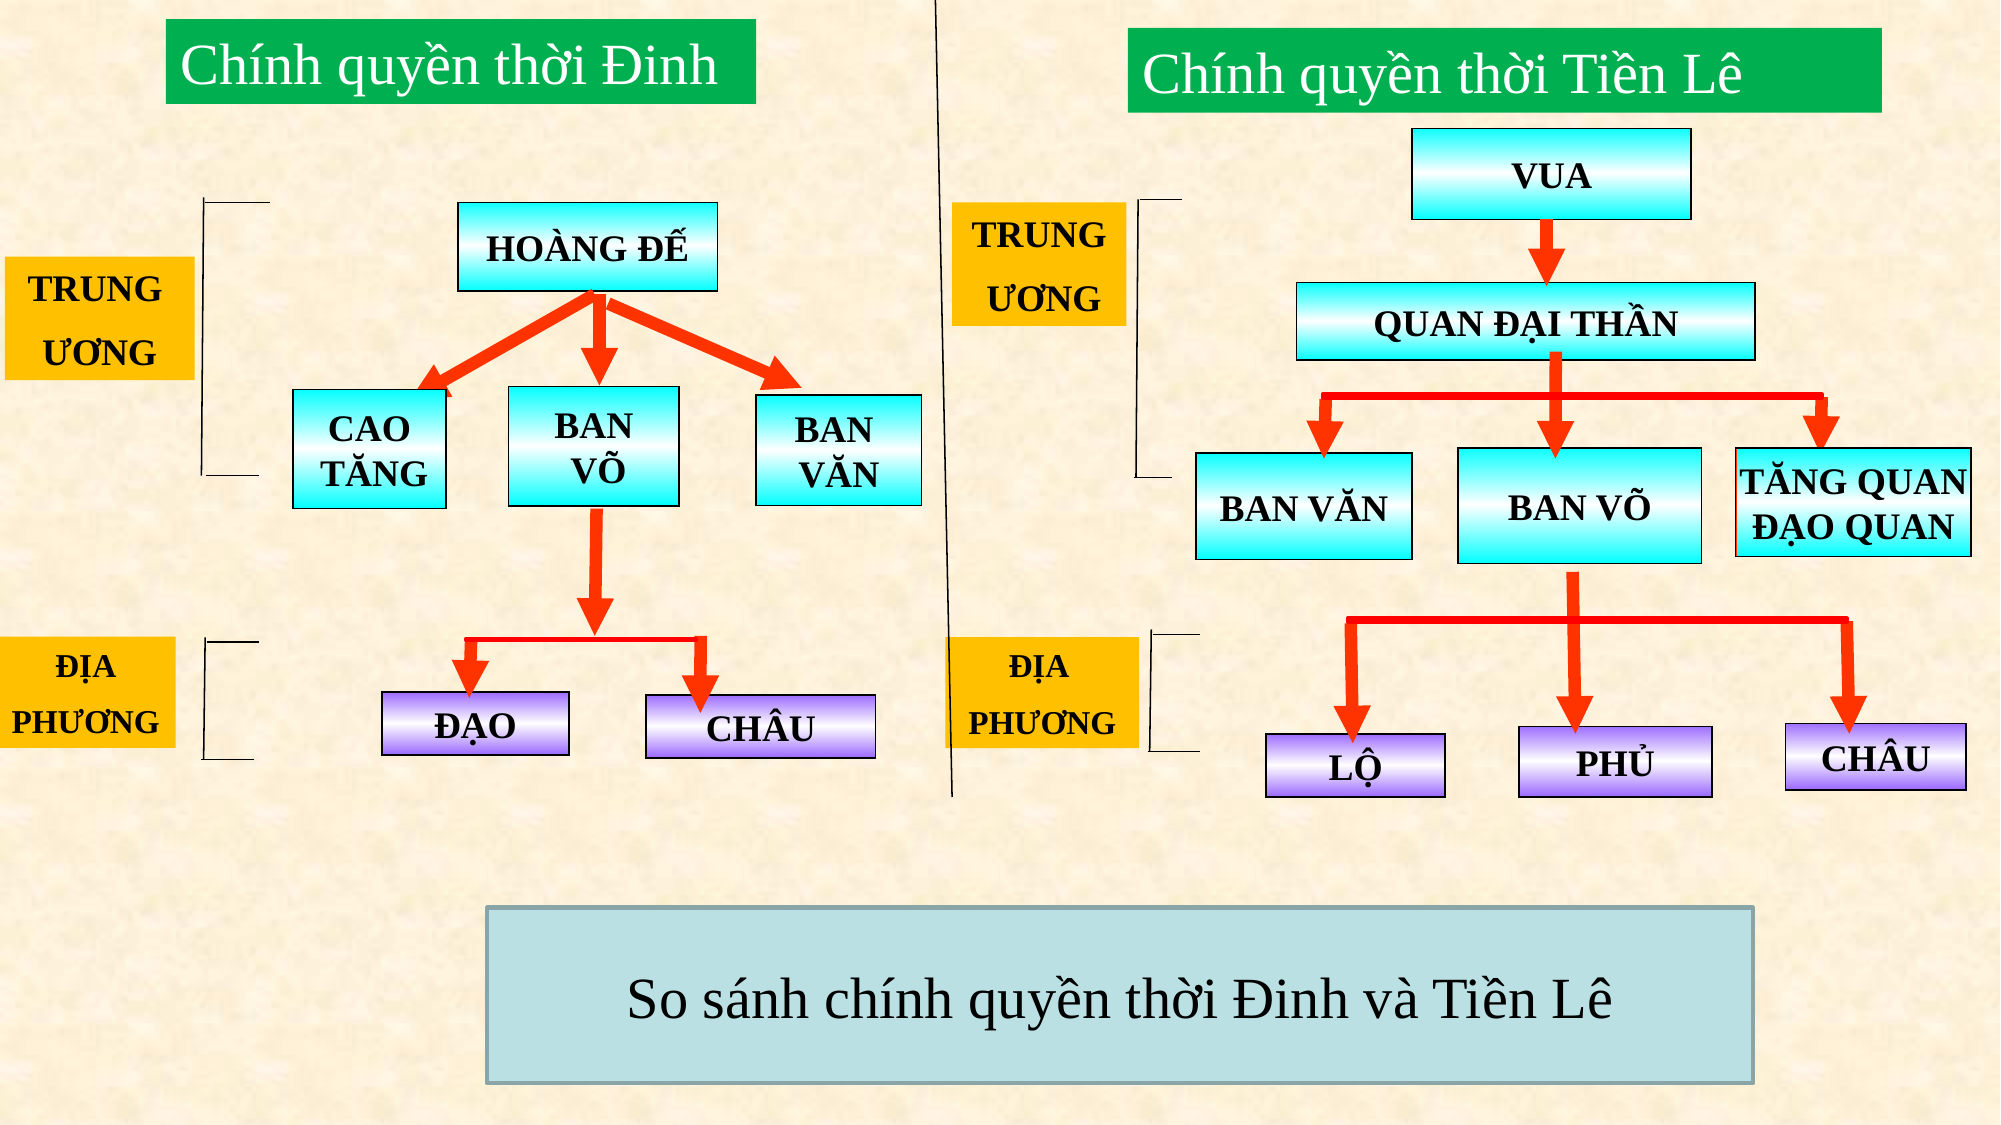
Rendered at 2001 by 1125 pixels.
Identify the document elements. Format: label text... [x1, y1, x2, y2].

text_box [1346, 616, 1849, 624]
text_box So sánh chính quyền thời Đinh và Tiền Lê [485, 905, 1755, 1085]
text_box PHỦ [1519, 726, 1712, 797]
text_box CHÂU [1785, 723, 1967, 790]
text_box ĐỊA PHƯƠNG [0, 636, 176, 748]
text_box [464, 637, 698, 642]
text_box [593, 294, 606, 386]
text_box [1135, 199, 1139, 476]
text_box BAN VÕ [1458, 447, 1702, 564]
text_box [1321, 392, 1824, 400]
text_box [1569, 624, 1582, 734]
text_box CAO TĂNG [292, 389, 447, 509]
text_box [608, 303, 802, 389]
text_box [1814, 400, 1827, 447]
text_box [588, 508, 602, 636]
text_box QUAN ĐẠI THẦN [1296, 282, 1756, 361]
text_box VUA [1412, 128, 1692, 220]
text_box ĐỊA PHƯƠNG [957, 637, 1140, 749]
text_box [1346, 624, 1359, 744]
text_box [934, 0, 953, 798]
text_box [1842, 624, 1856, 734]
text_box [1318, 400, 1331, 459]
picture [0, 0, 2001, 1125]
text_box Chính quyền thời Đinh [165, 19, 757, 104]
text_box BAN VĂN [756, 395, 922, 506]
text_box TRUNG ƯƠNG [4, 256, 195, 381]
text_box BAN VĂN [1195, 453, 1413, 560]
text_box [1549, 400, 1562, 459]
text_box [694, 635, 707, 713]
text_box Chính quyền thời Tiền Lê [1127, 27, 1882, 113]
text_box CHÂU [646, 694, 876, 758]
text_box BAN VÕ [508, 386, 680, 506]
text_box [463, 642, 476, 698]
text_box LỘ [1266, 733, 1446, 797]
text_box ĐẠO [381, 692, 569, 756]
text_box HOÀNG ĐẾ [457, 202, 718, 291]
text_box [1540, 219, 1553, 287]
text_box TRUNG ƯƠNG [957, 202, 1127, 326]
text_box TĂNG QUAN ĐẠO QUAN [1735, 447, 1972, 557]
